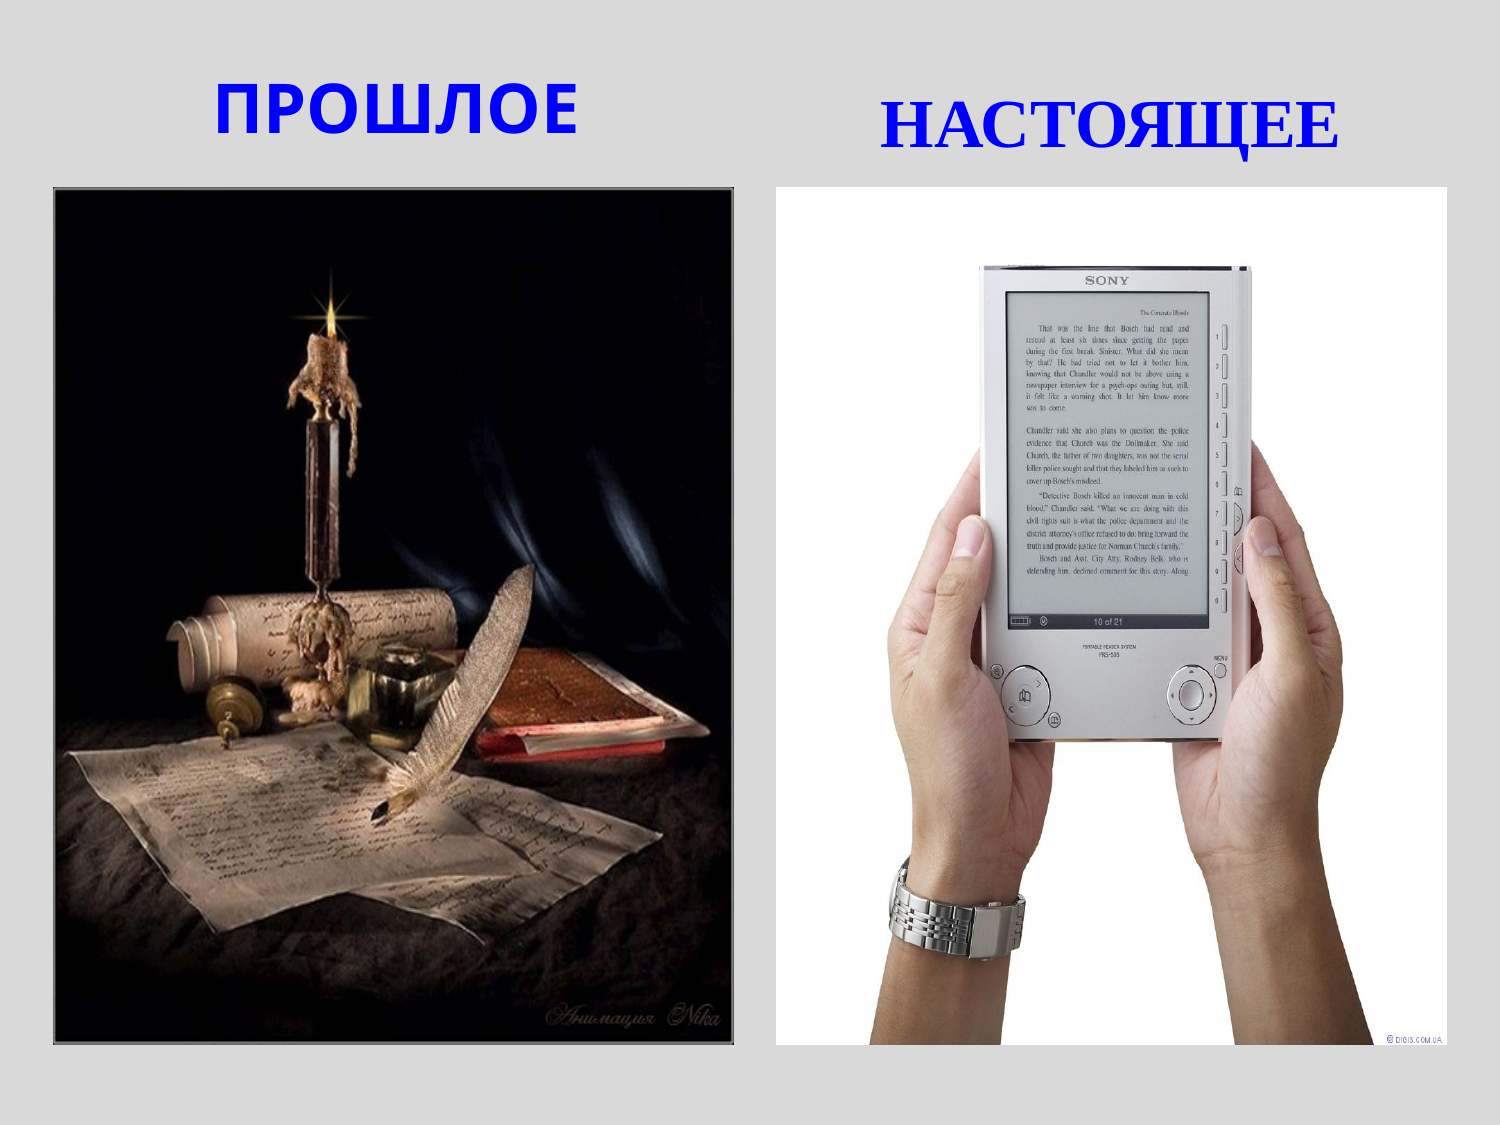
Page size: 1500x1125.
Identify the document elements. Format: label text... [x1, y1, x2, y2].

text_box НАСТОЯЩЕЕ [830, 80, 1393, 156]
picture [53, 187, 734, 1045]
picture [776, 187, 1447, 1045]
title ПРОШЛОЕ [69, 51, 724, 161]
